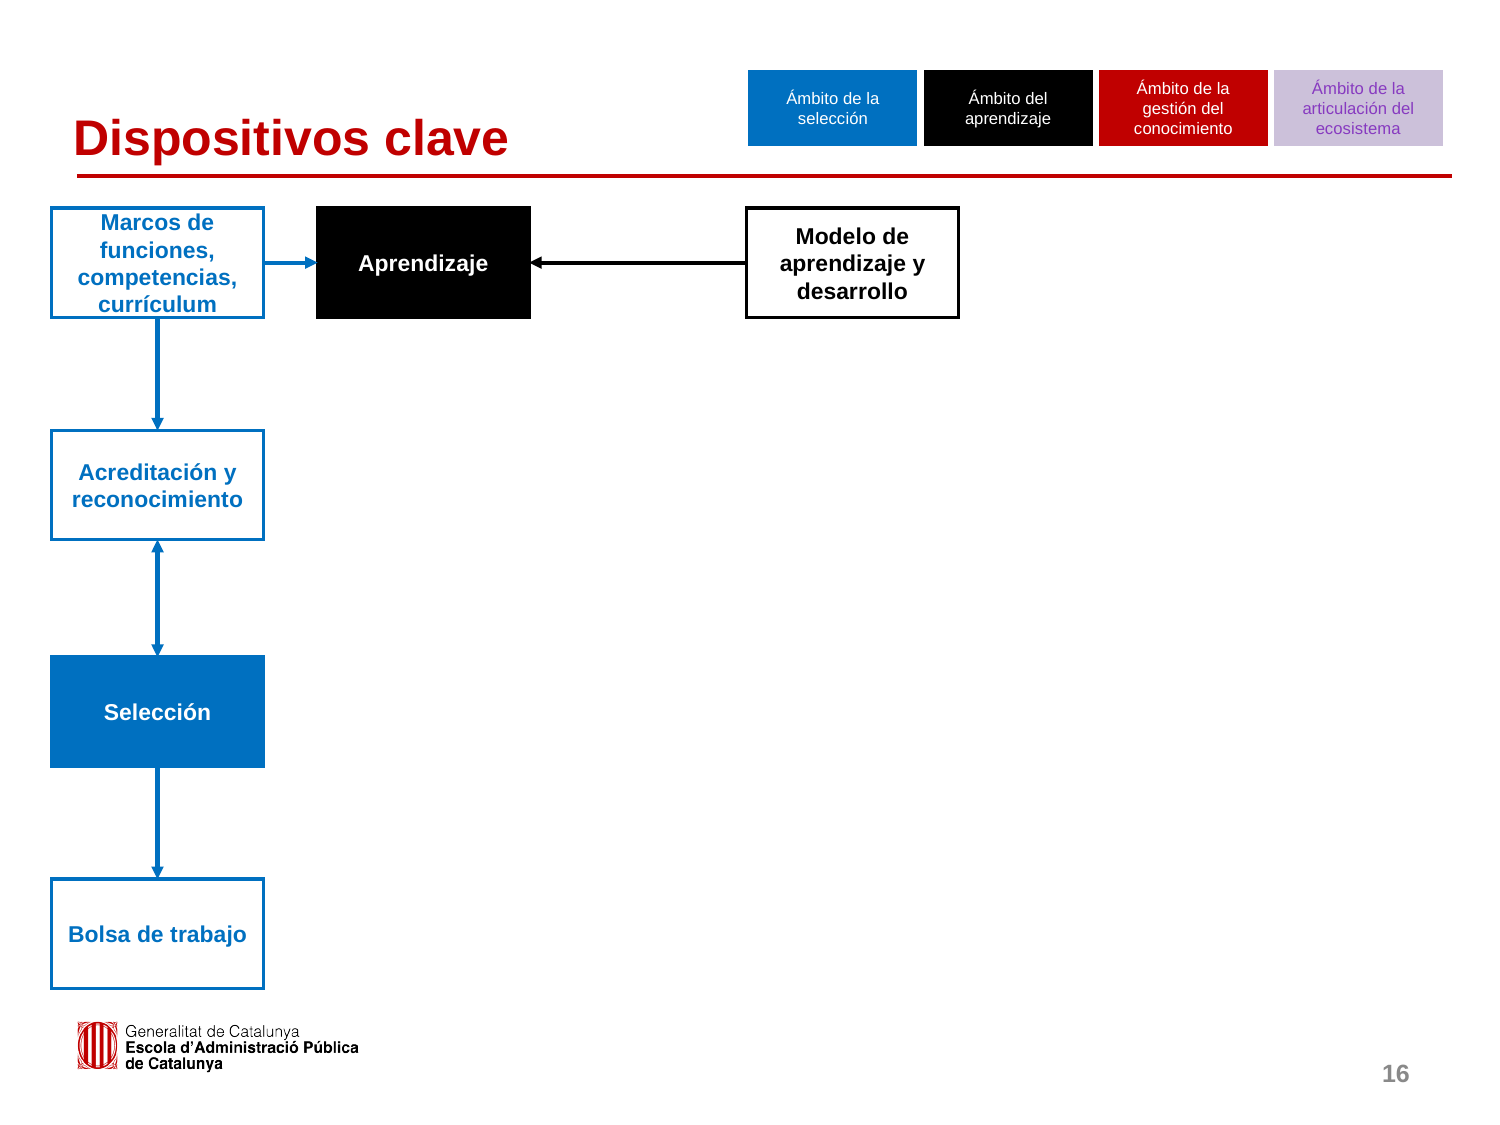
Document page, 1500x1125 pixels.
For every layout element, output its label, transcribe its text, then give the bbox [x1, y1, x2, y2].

text_box Selección [51, 656, 264, 767]
text_box Bolsa de trabajo [51, 879, 264, 989]
text_box Ámbito del aprendizaje [925, 71, 1092, 145]
text_box Ámbito de la articulación del ecosistema [1275, 71, 1442, 145]
text_box Acreditación y reconocimiento [51, 430, 264, 540]
text_box Ámbito de la gestión del conocimiento [1100, 71, 1267, 145]
slide_number 16 [1074, 1042, 1425, 1103]
title Dispositivos clave [58, 94, 857, 178]
text_box Ámbito de la selección [749, 71, 916, 145]
text_box Modelo de aprendizaje y desarrollo [746, 207, 959, 318]
text_box Marcos de funciones, competencias, currículum [51, 207, 264, 318]
picture [74, 1021, 360, 1073]
text_box Aprendizaje [317, 207, 530, 318]
